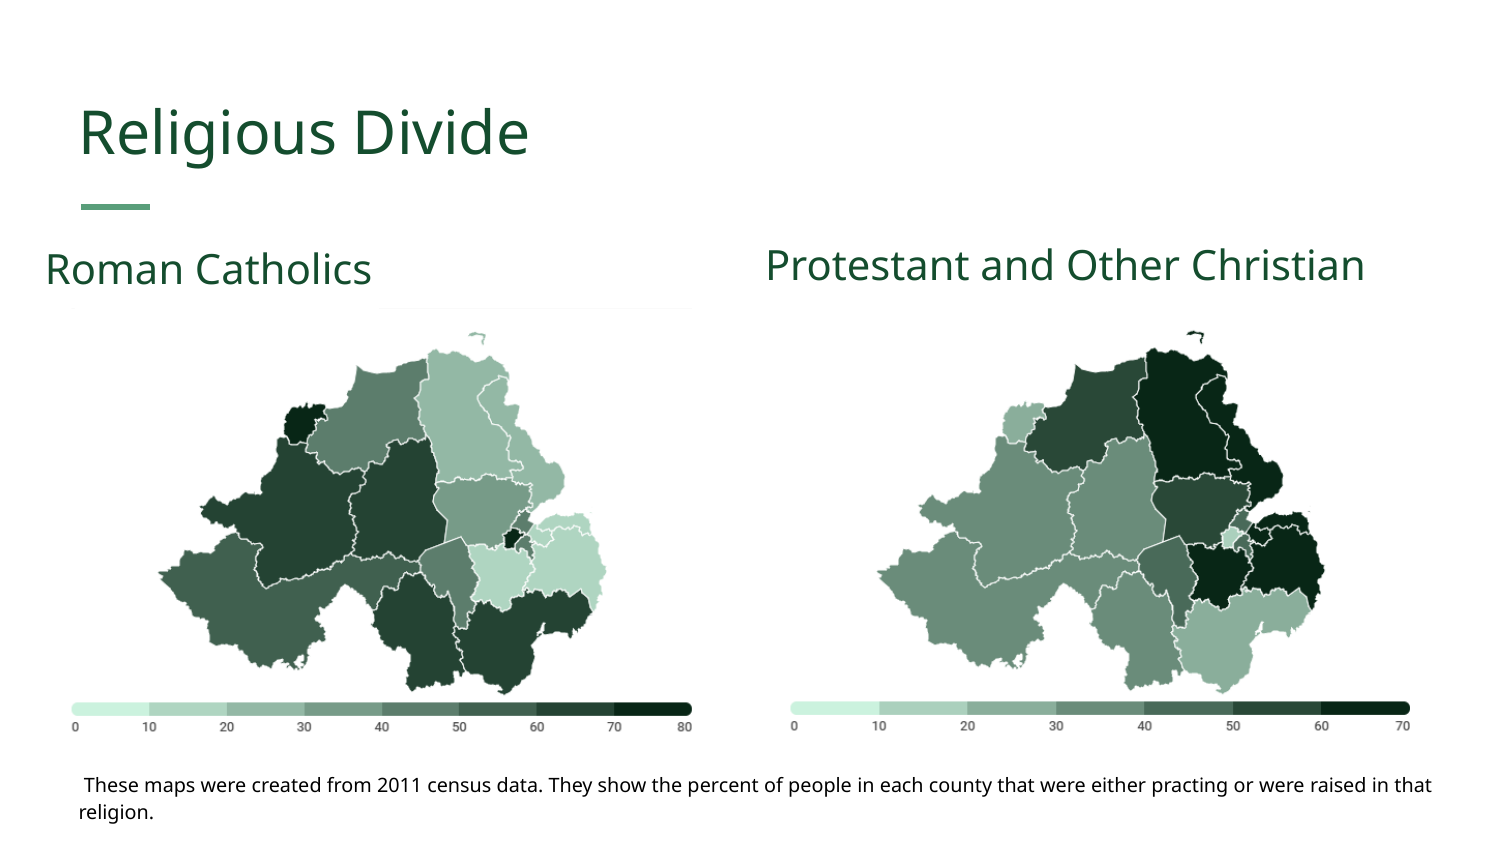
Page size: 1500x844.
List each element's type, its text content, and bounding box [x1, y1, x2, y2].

title Protestant and Other Christian [750, 183, 1471, 307]
text_box These maps were created from 2011 census data. They show the percent of people in each county that were either practing or were raised in that religion. [63, 783, 1471, 839]
title Roman Catholics [29, 187, 491, 307]
picture [29, 307, 1471, 776]
title Religious Divide [63, 75, 1437, 188]
